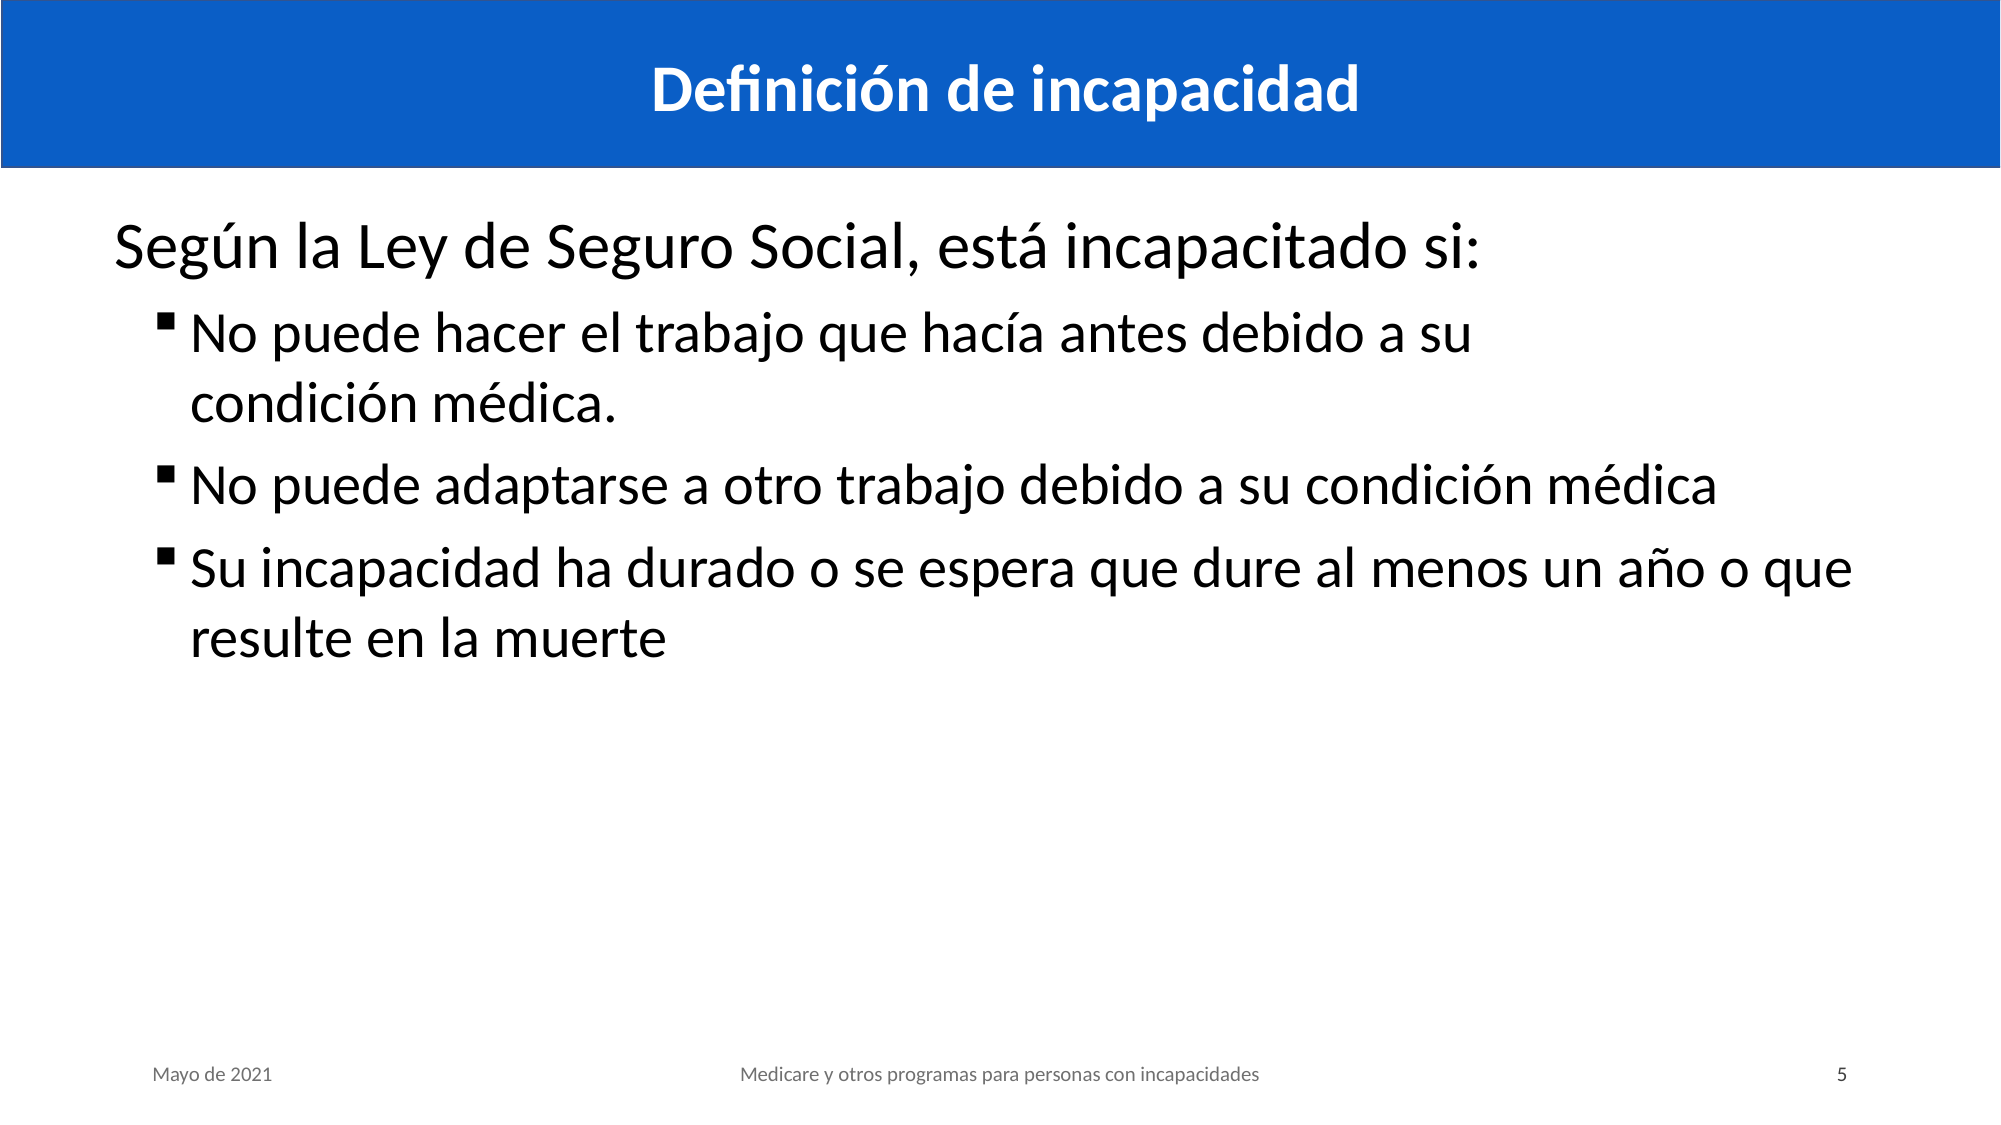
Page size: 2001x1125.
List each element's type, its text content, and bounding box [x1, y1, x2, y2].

title Definición de incapacidad [56, 1, 1957, 169]
slide_number Mayo de 2021 [137, 1042, 588, 1103]
list Según la Ley de Seguro Social, está incapacitado si: No puede hacer el trabajo que hacía antes debido a su condición médica. No puede adaptarse a otro trabajo debido a su condición médica Su incapacidad ha durado o se espera que dure al menos un año o que resulte en la muerte [99, 193, 1914, 1018]
footer Medicare y otros programas para personas con incapacidades [662, 1042, 1338, 1103]
